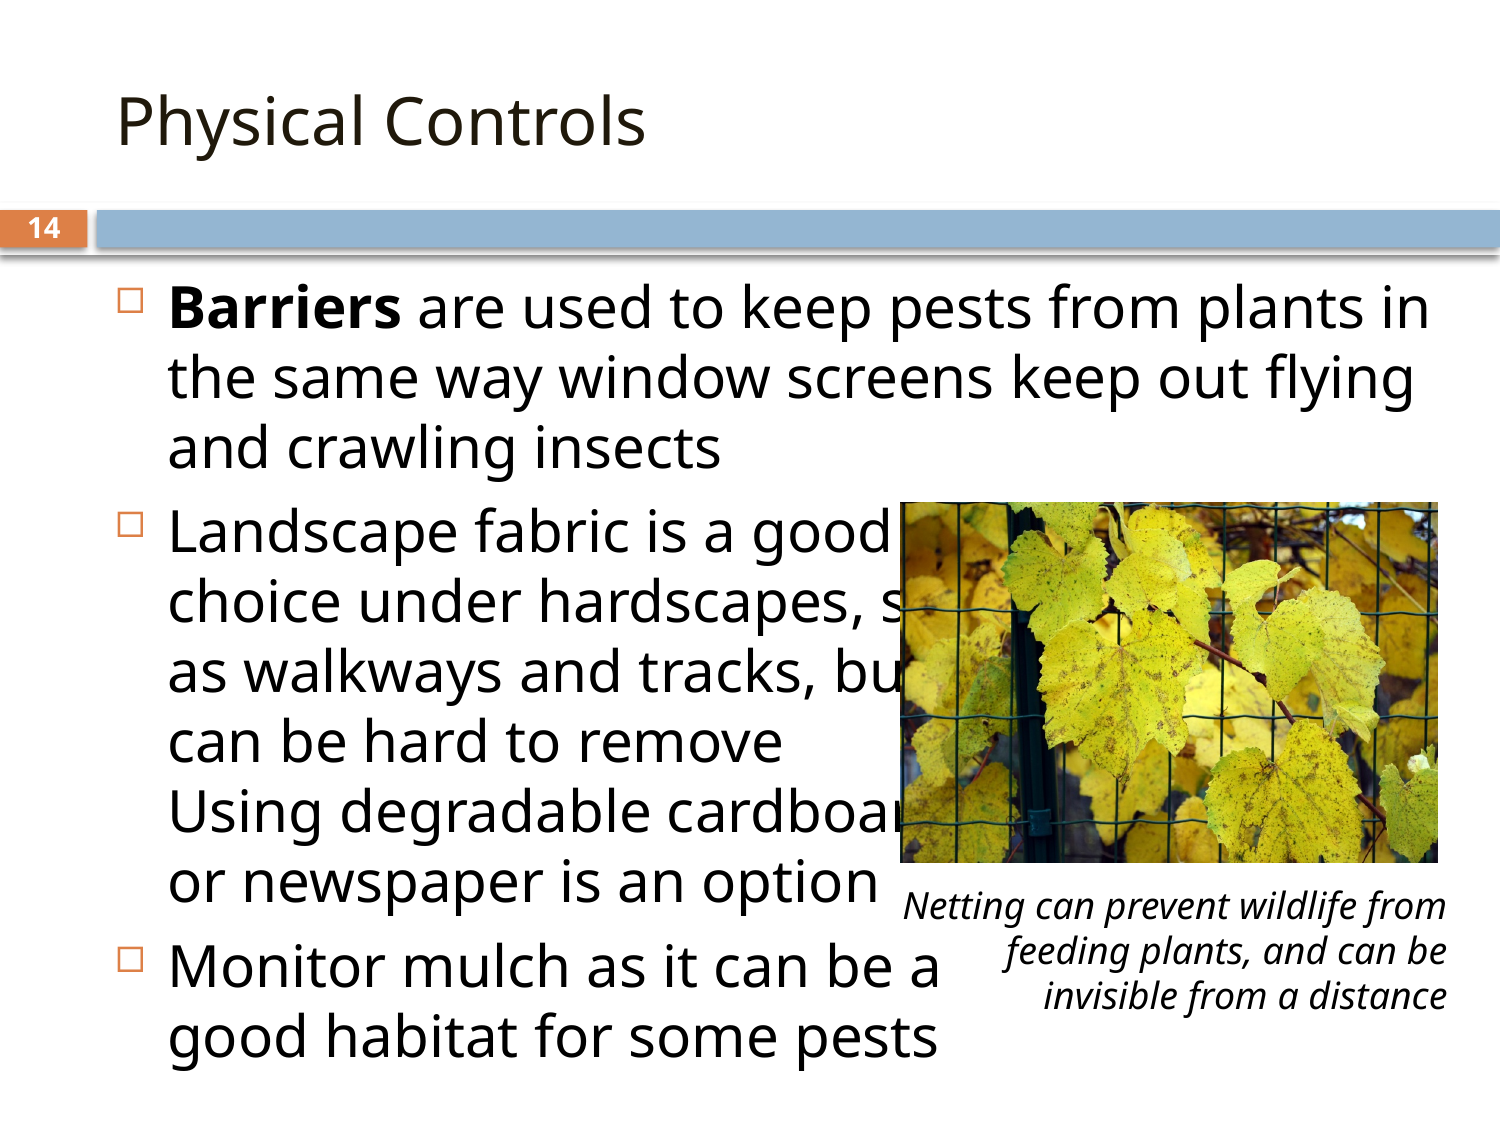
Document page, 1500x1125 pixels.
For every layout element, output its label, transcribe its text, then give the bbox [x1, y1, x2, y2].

list Barriers are used to keep pests from plants in the same way window screens keep out flying and crawling insects Landscape fabric is a good choice under hardscapes, such as walkways and tracks, but can be hard to remove Using degradable cardboard or newspaper is an option Monitor mulch as it can be a good habitat for some pests [99, 262, 1463, 1063]
slide_number 14 [0, 208, 88, 249]
text_box Netting can prevent wildlife from feeding plants, and can be invisible from a distance [887, 874, 1463, 1025]
title Physical Controls [100, 37, 1438, 200]
picture [899, 502, 1438, 863]
